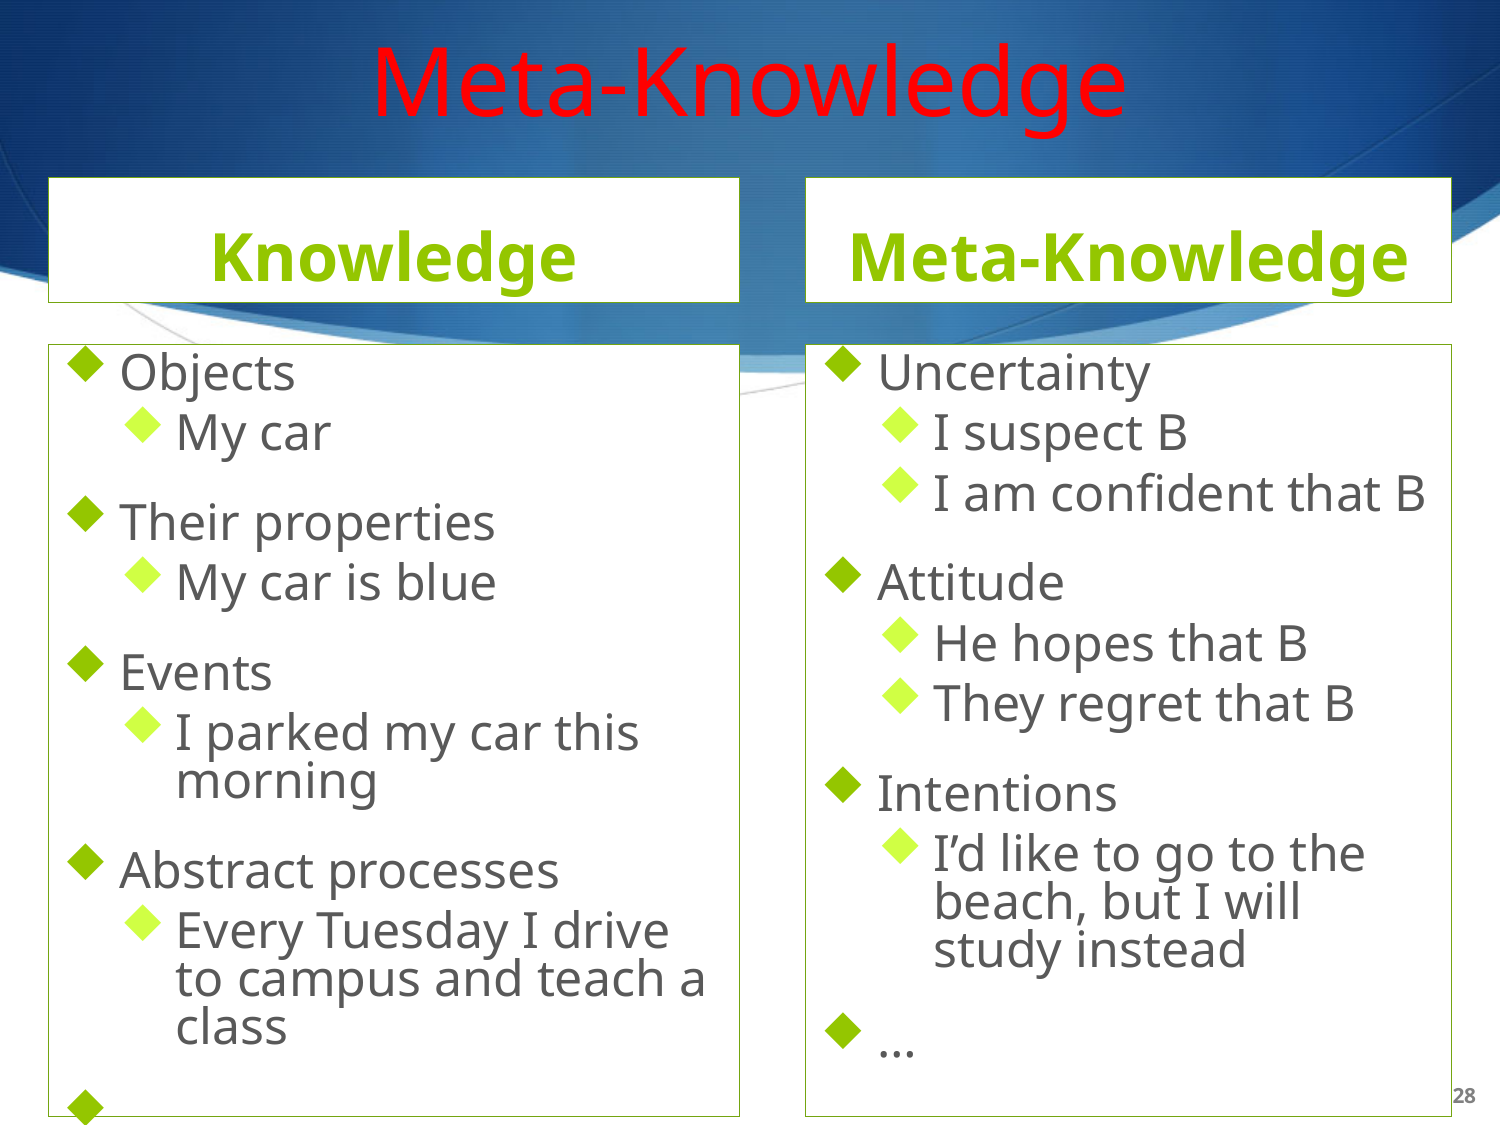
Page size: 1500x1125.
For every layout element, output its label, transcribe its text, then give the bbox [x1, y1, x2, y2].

picture [0, 0, 1500, 1125]
list Objects My car Their properties My car is blue Events I parked my car this morning Abstract processes Every Tuesday I drive to campus and teach a class … [48, 344, 740, 1117]
slide_number 28 [1420, 1067, 1500, 1125]
list Meta-Knowledge [805, 177, 1452, 303]
title Meta-Knowledge [75, 1, 1425, 154]
list Uncertainty I suspect B I am confident that B Attitude He hopes that B They regret that B Intentions I’d like to go to the beach, but I will study instead … [805, 344, 1452, 1117]
list Knowledge [48, 177, 740, 303]
